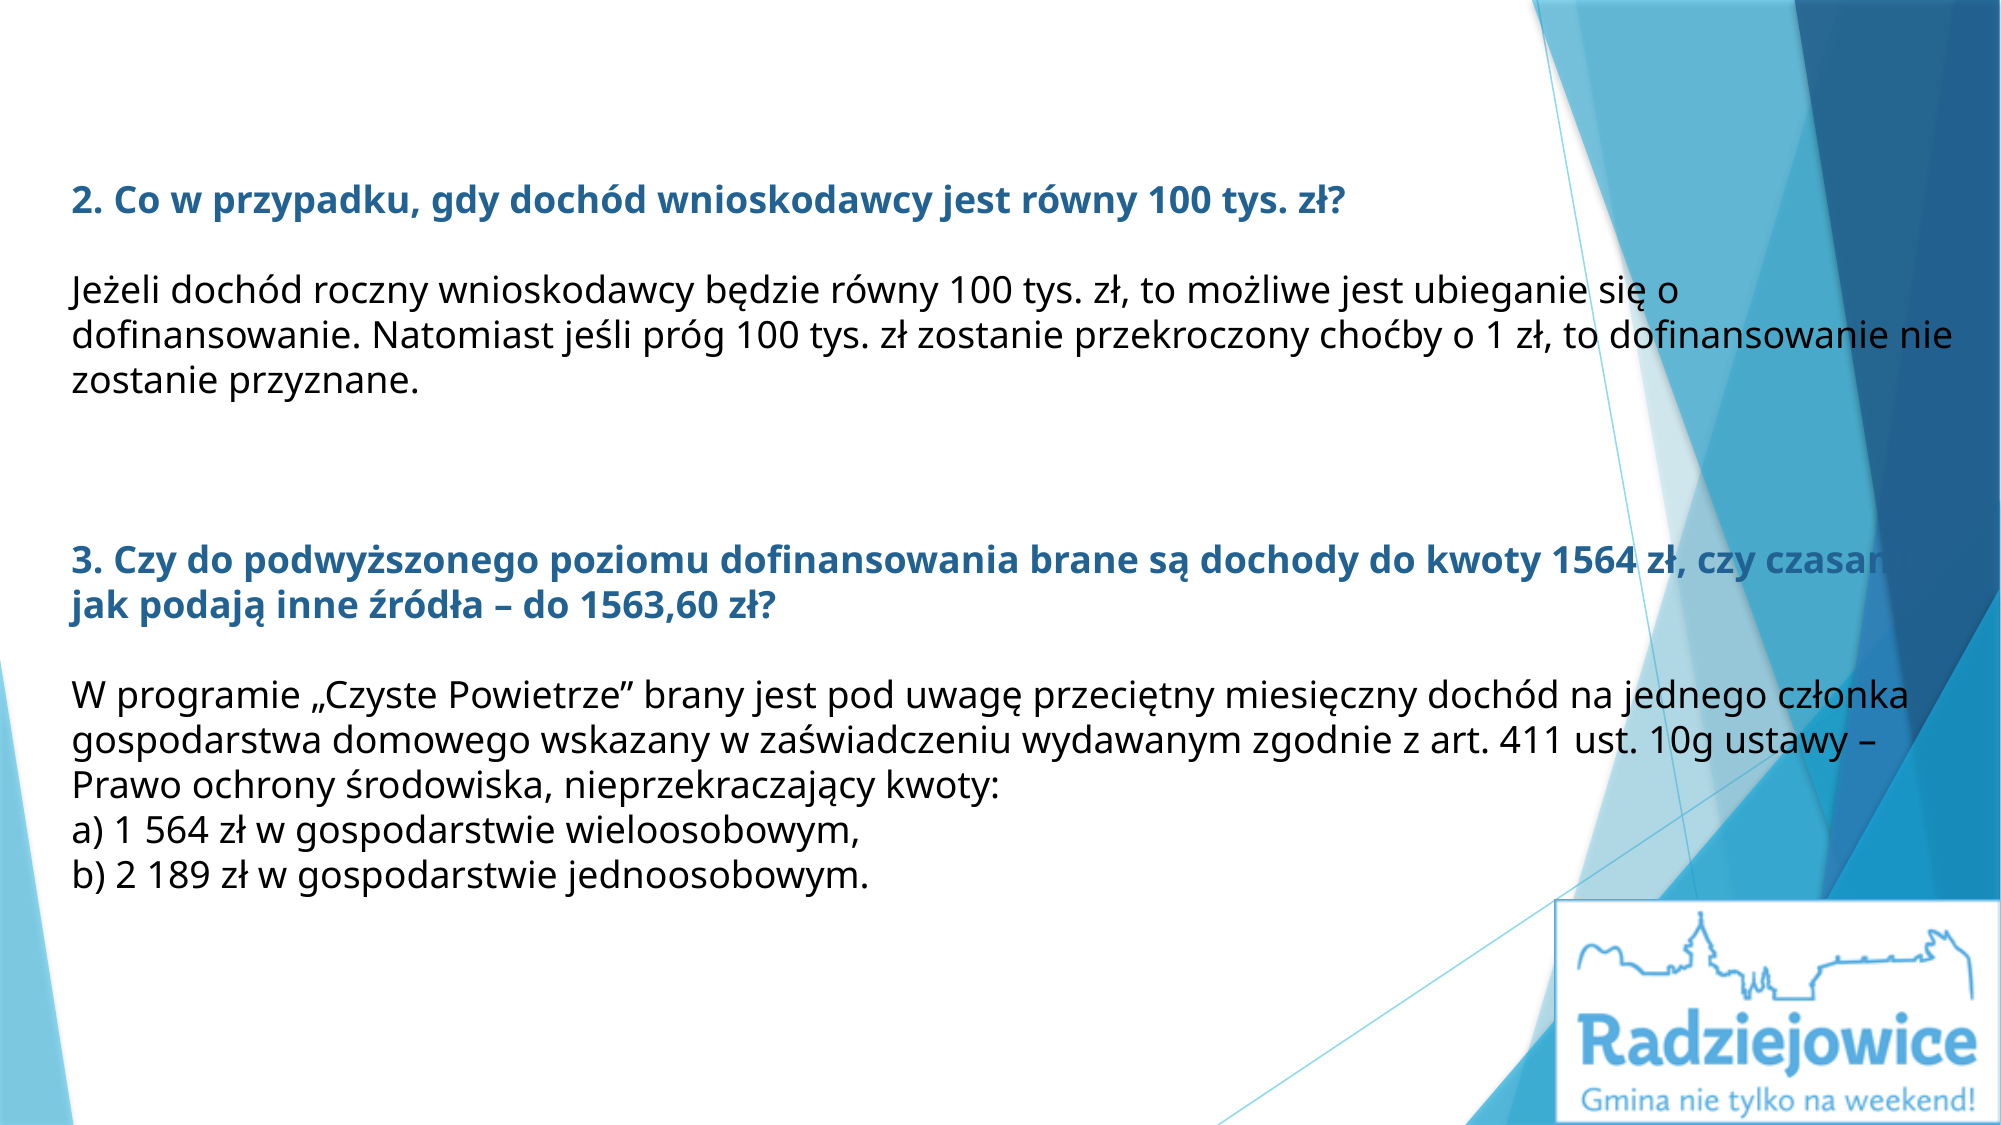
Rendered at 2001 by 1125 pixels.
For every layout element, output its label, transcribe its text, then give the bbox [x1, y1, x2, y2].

picture [1553, 898, 2000, 1125]
text_box 2. Co w przypadku, gdy dochód wnioskodawcy jest równy 100 tys. zł? Jeżeli dochód roczny wnioskodawcy będzie równy 100 tys. zł, to możliwe jest ubieganie się o dofinansowanie. Natomiast jeśli próg 100 tys. zł zostanie przekroczony choćby o 1 zł, to dofinansowanie nie zostanie przyznane. 3. Czy do podwyższonego poziomu dofinansowania brane są dochody do kwoty 1564 zł, czy czasami – jak podają inne źródła – do 1563,60 zł? W programie „Czyste Powietrze” brany jest pod uwagę przeciętny miesięczny dochód na jednego członka gospodarstwa domowego wskazany w zaświadczeniu wydawanym zgodnie z art. 411 ust. 10g ustawy – Prawo ochrony środowiska, nieprzekraczający kwoty: a) 1 564 zł w gospodarstwie wieloosobowym, b) 2 189 zł w gospodarstwie jednoosobowym. [56, 168, 1984, 1125]
